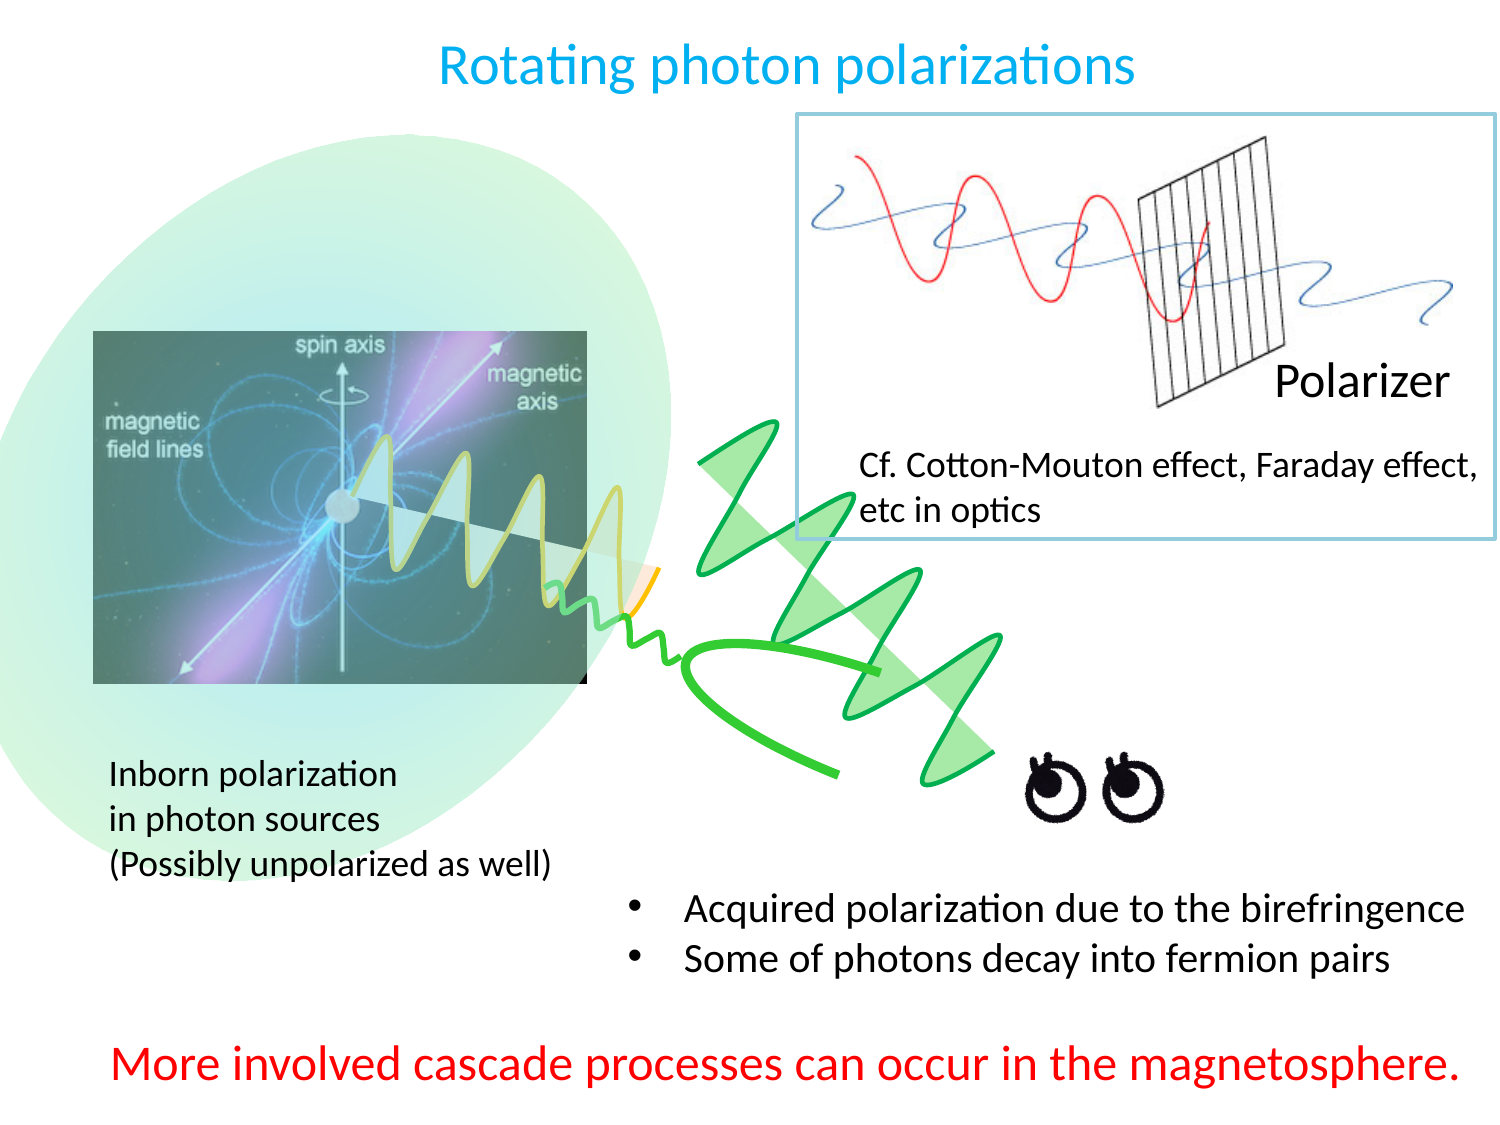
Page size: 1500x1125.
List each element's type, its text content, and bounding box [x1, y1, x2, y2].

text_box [348, 462, 1056, 689]
picture [1012, 743, 1176, 829]
text_box More involved cascade processes can occur in the magnetosphere. [94, 1022, 1476, 1098]
picture [93, 331, 587, 684]
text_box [796, 113, 1495, 540]
text_box Inborn polarization in photon sources (Possibly unpolarized as well) [93, 741, 604, 892]
text_box Rotating photon polarizations [424, 19, 1184, 104]
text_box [535, 610, 1077, 786]
text_box [0, 131, 673, 847]
text_box Acquired polarization due to the birefringence Some of photons decay into fermion pairs [612, 872, 1483, 988]
